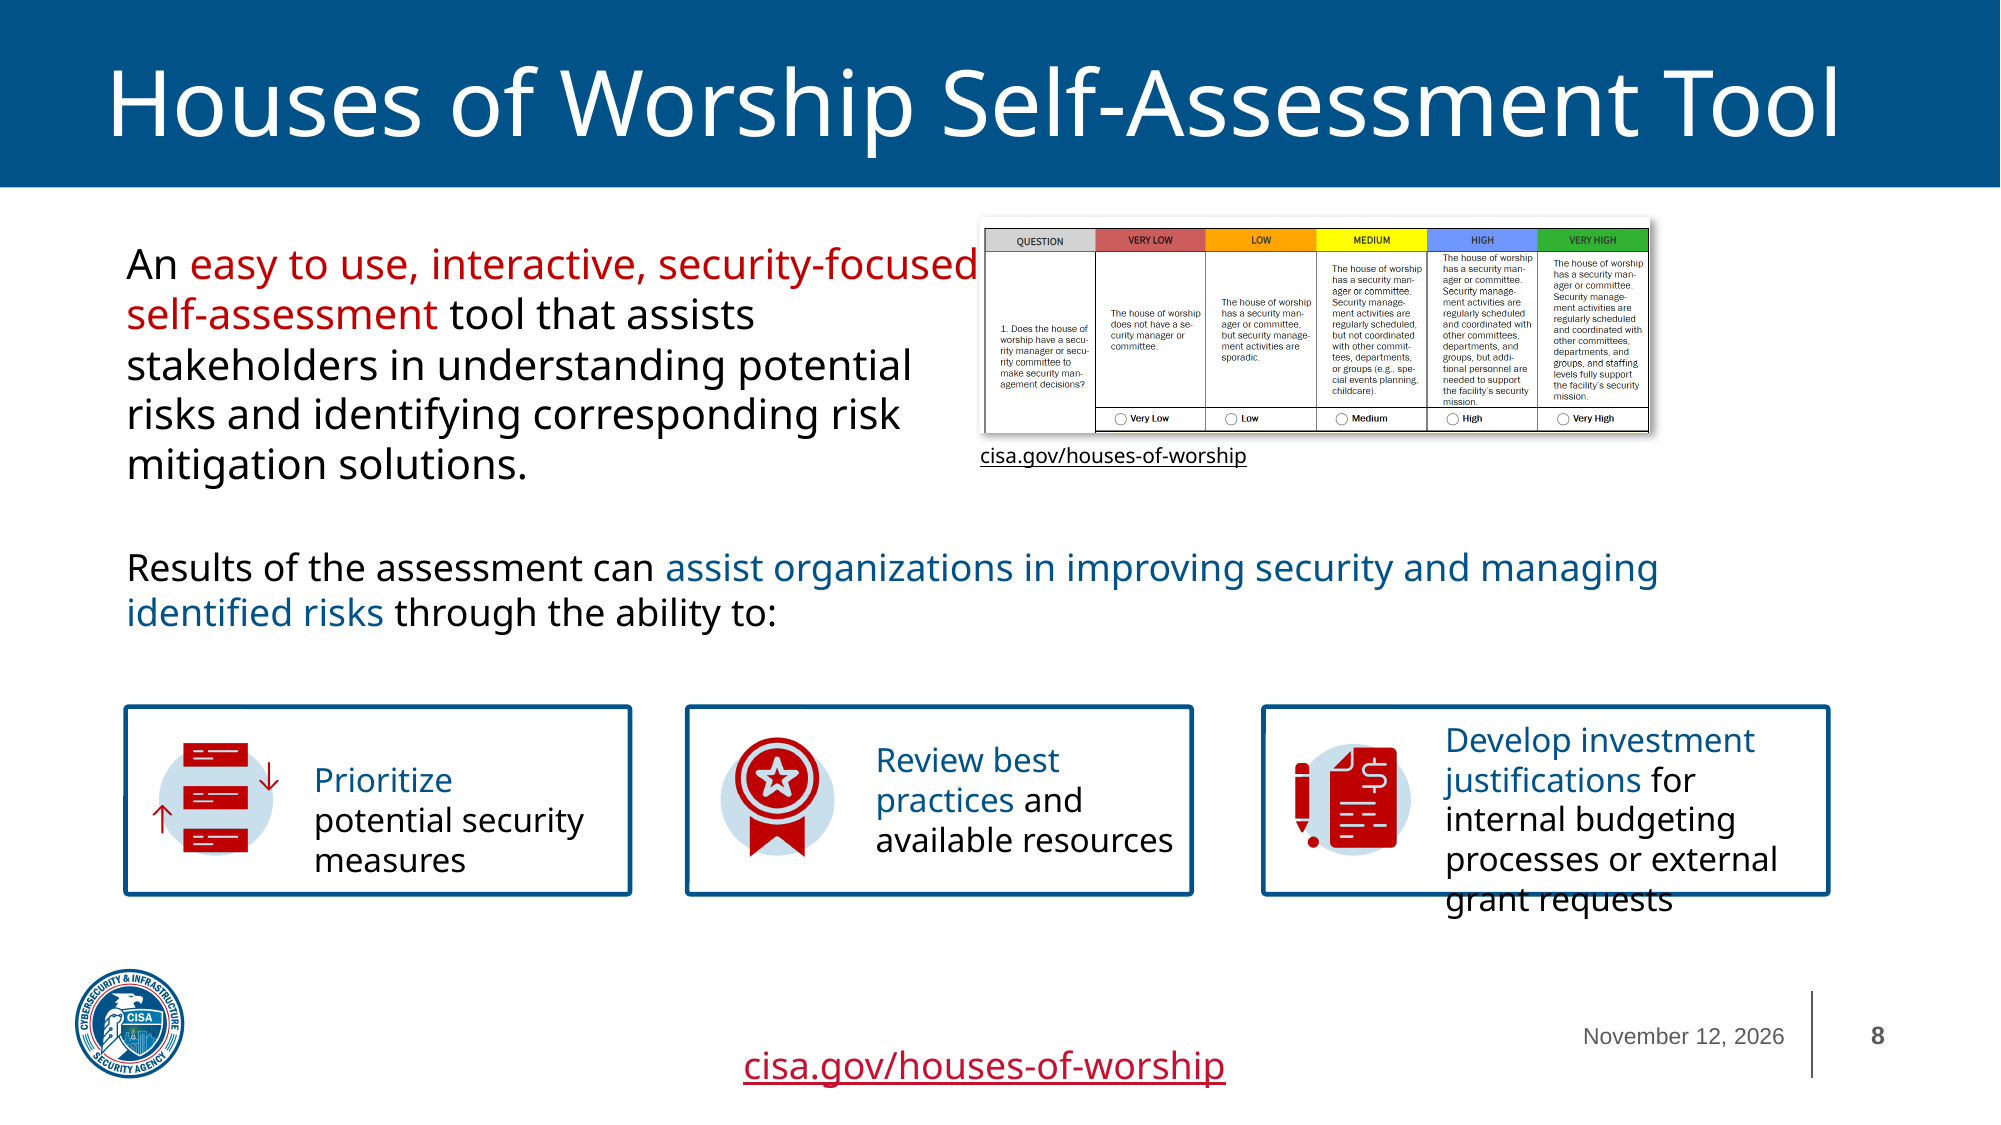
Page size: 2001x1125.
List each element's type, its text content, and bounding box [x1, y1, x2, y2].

picture [152, 734, 280, 861]
picture [706, 725, 848, 868]
list Results of the assessment can assist organizations in improving security and managing identified risks through the ability to: [111, 536, 1740, 666]
picture [73, 967, 186, 1080]
title Houses of Worship Self-Assessment Tool [0, 0, 2000, 188]
text_box cisa.gov/houses-of-worship [593, 1034, 1376, 1097]
picture [979, 217, 1651, 434]
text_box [1263, 706, 1829, 895]
text_box An easy to use, interactive, security-focused self-assessment tool that assists stakeholders in understanding potential risks and identifying corresponding risk mitigation solutions. [111, 230, 1016, 496]
picture [1280, 731, 1413, 864]
text_box cisa.gov/houses-of-worship [1016, 441, 1390, 479]
slide_number 8 [1812, 1011, 1901, 1058]
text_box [686, 706, 1192, 895]
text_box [125, 706, 631, 895]
